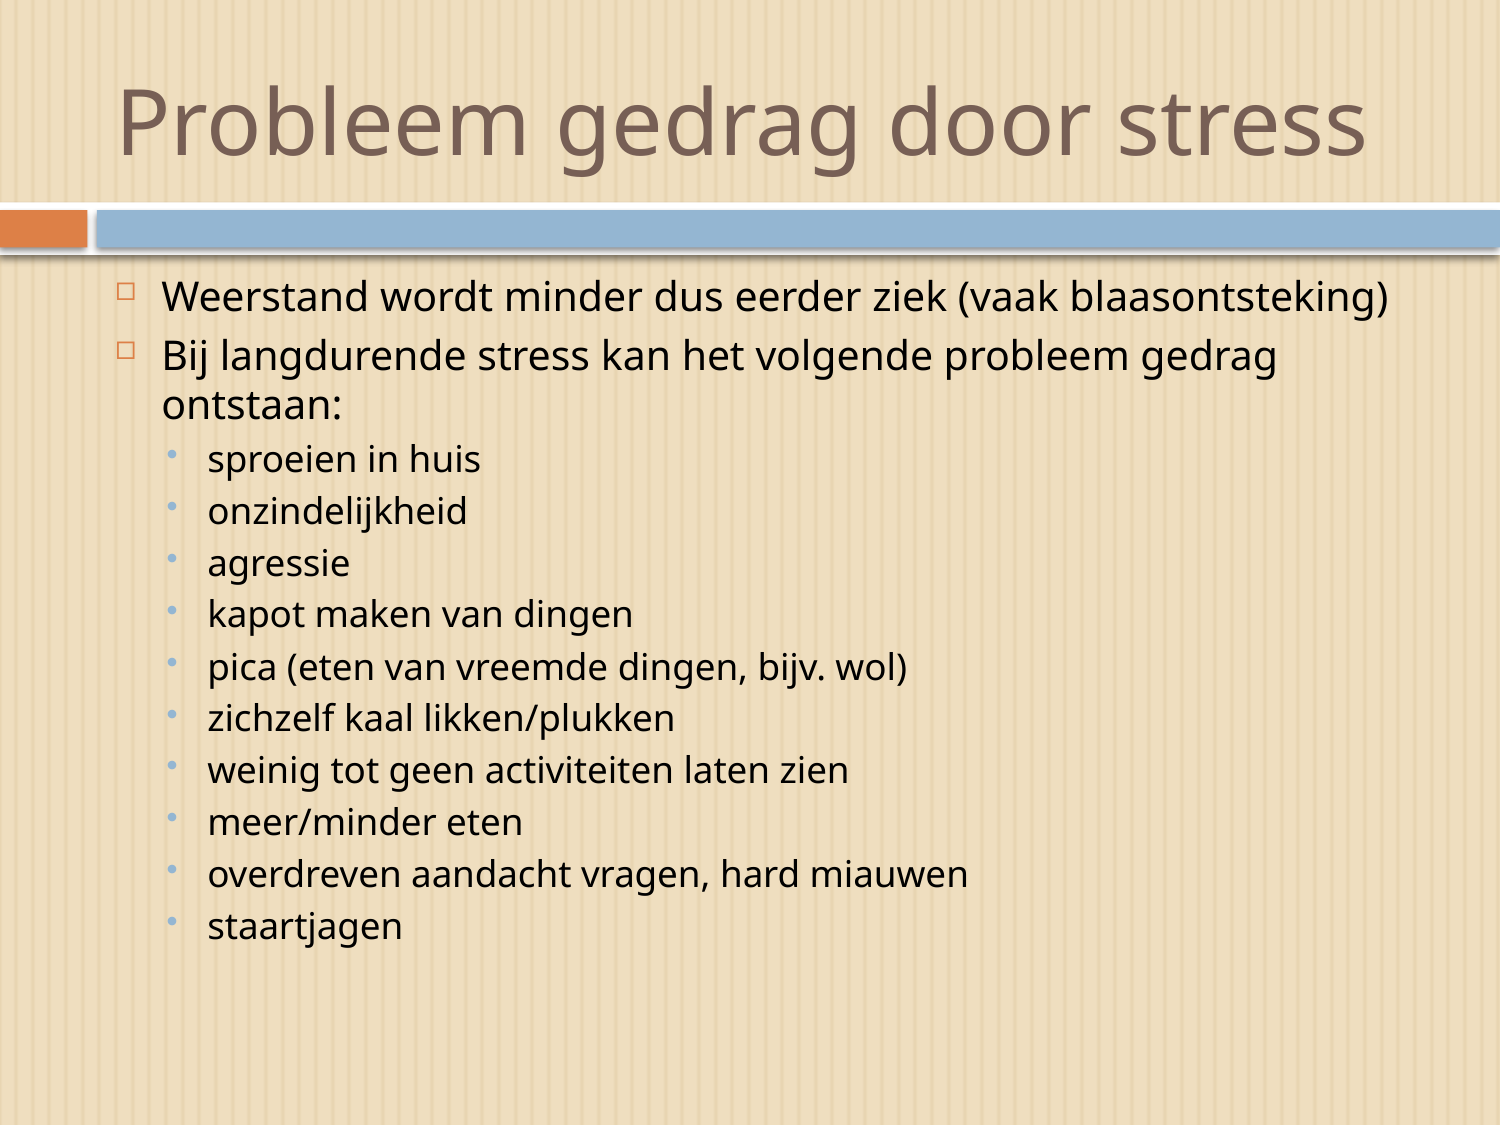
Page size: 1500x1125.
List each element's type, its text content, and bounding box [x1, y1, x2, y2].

title Probleem gedrag door stress [100, 37, 1438, 200]
list Weerstand wordt minder dus eerder ziek (vaak blaasontsteking) Bij langdurende stress kan het volgende probleem gedrag ontstaan: sproeien in huis onzindelijkheid agressie kapot maken van dingen pica (eten van vreemde dingen, bijv. wol) zichzelf kaal likken/plukken weinig tot geen activiteiten laten zien meer/minder eten overdreven aandacht vragen, hard miauwen staartjagen [100, 262, 1438, 1000]
